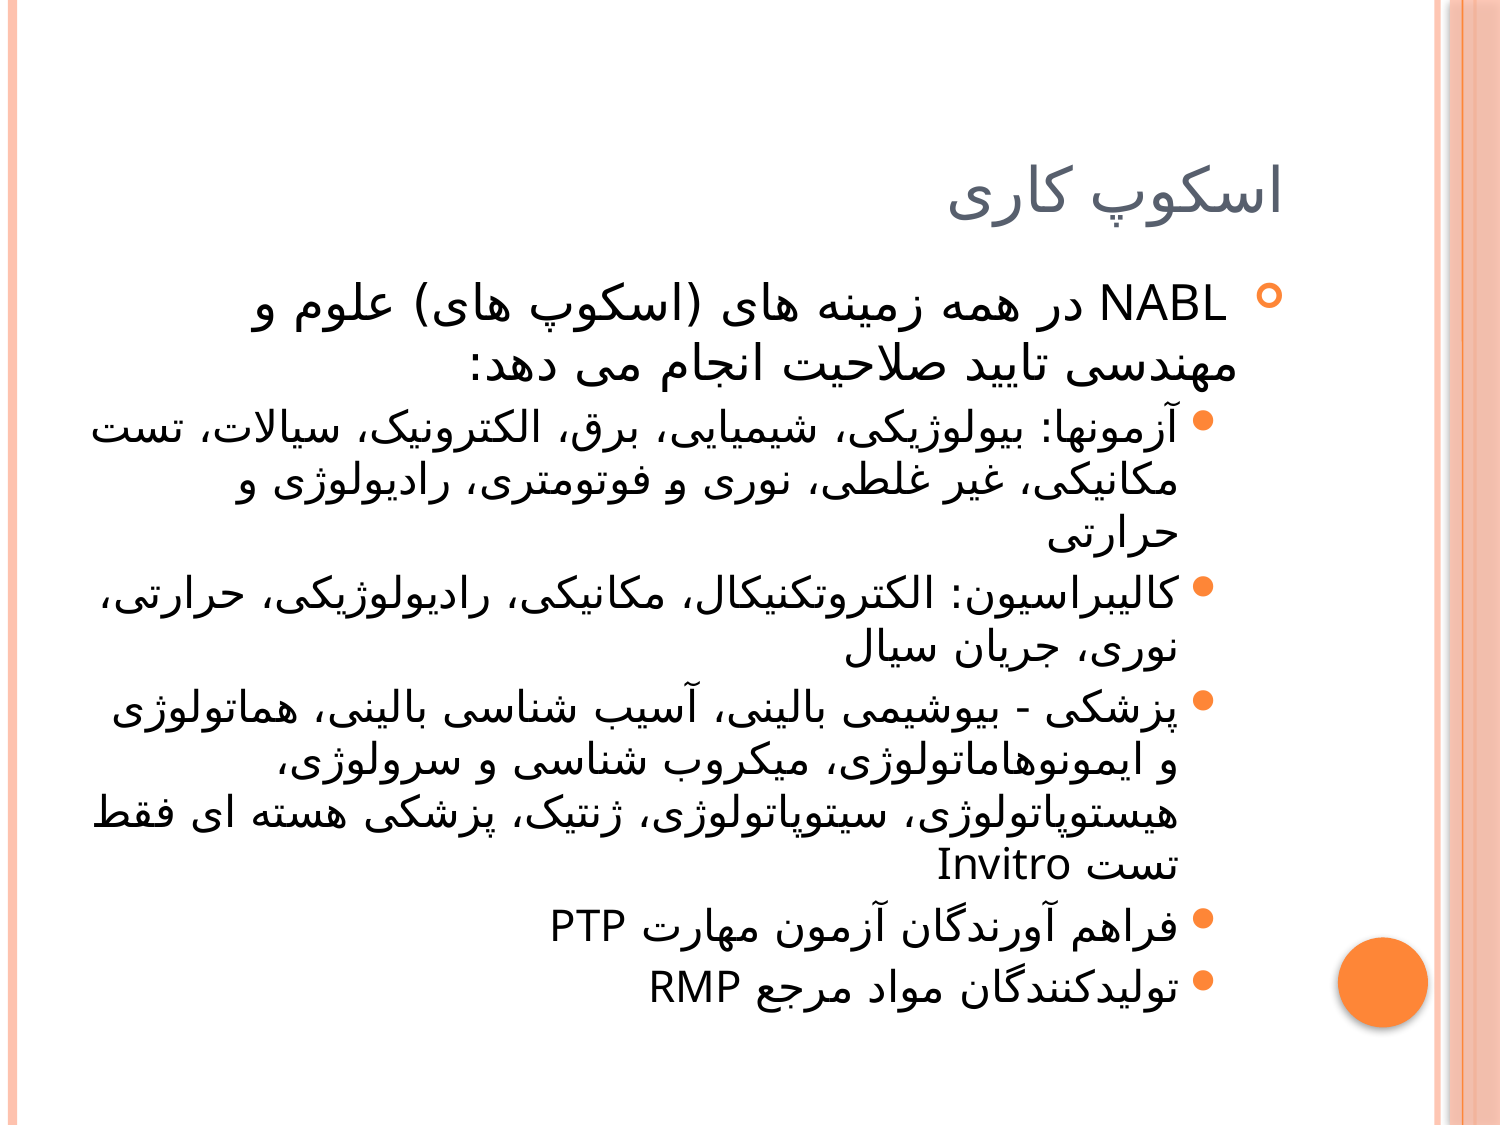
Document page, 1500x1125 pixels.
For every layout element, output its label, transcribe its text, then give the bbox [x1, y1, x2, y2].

title اسکوپ کاری [75, 45, 1300, 233]
list NABL در همه زمینه های (اسکوپ های) علوم و مهندسی تایید صلاحیت انجام می دهد: آزمونها: بیولوژیکی، شیمیایی، برق، الکترونیک، سیالات، تست مکانیکی، غیر غلطی، نوری و فوتومتری، رادیولوژی و حرارتی کالیبراسیون: الکتروتکنیکال، مکانیکی، رادیولوژیکی، حرارتی، نوری، جریان سیال پزشکی - بیوشیمی بالینی، آسیب شناسی بالینی، هماتولوژی و ایمونوهاماتولوژی، میکروب شناسی و سرولوژی، هیستوپاتولوژی، سیتوپاتولوژی، ژنتیک، پزشکی هسته ای فقط تست Invitro فراهم آورندگان آزمون مهارت PTP تولیدکنندگان مواد مرجع RMP [75, 262, 1300, 1062]
